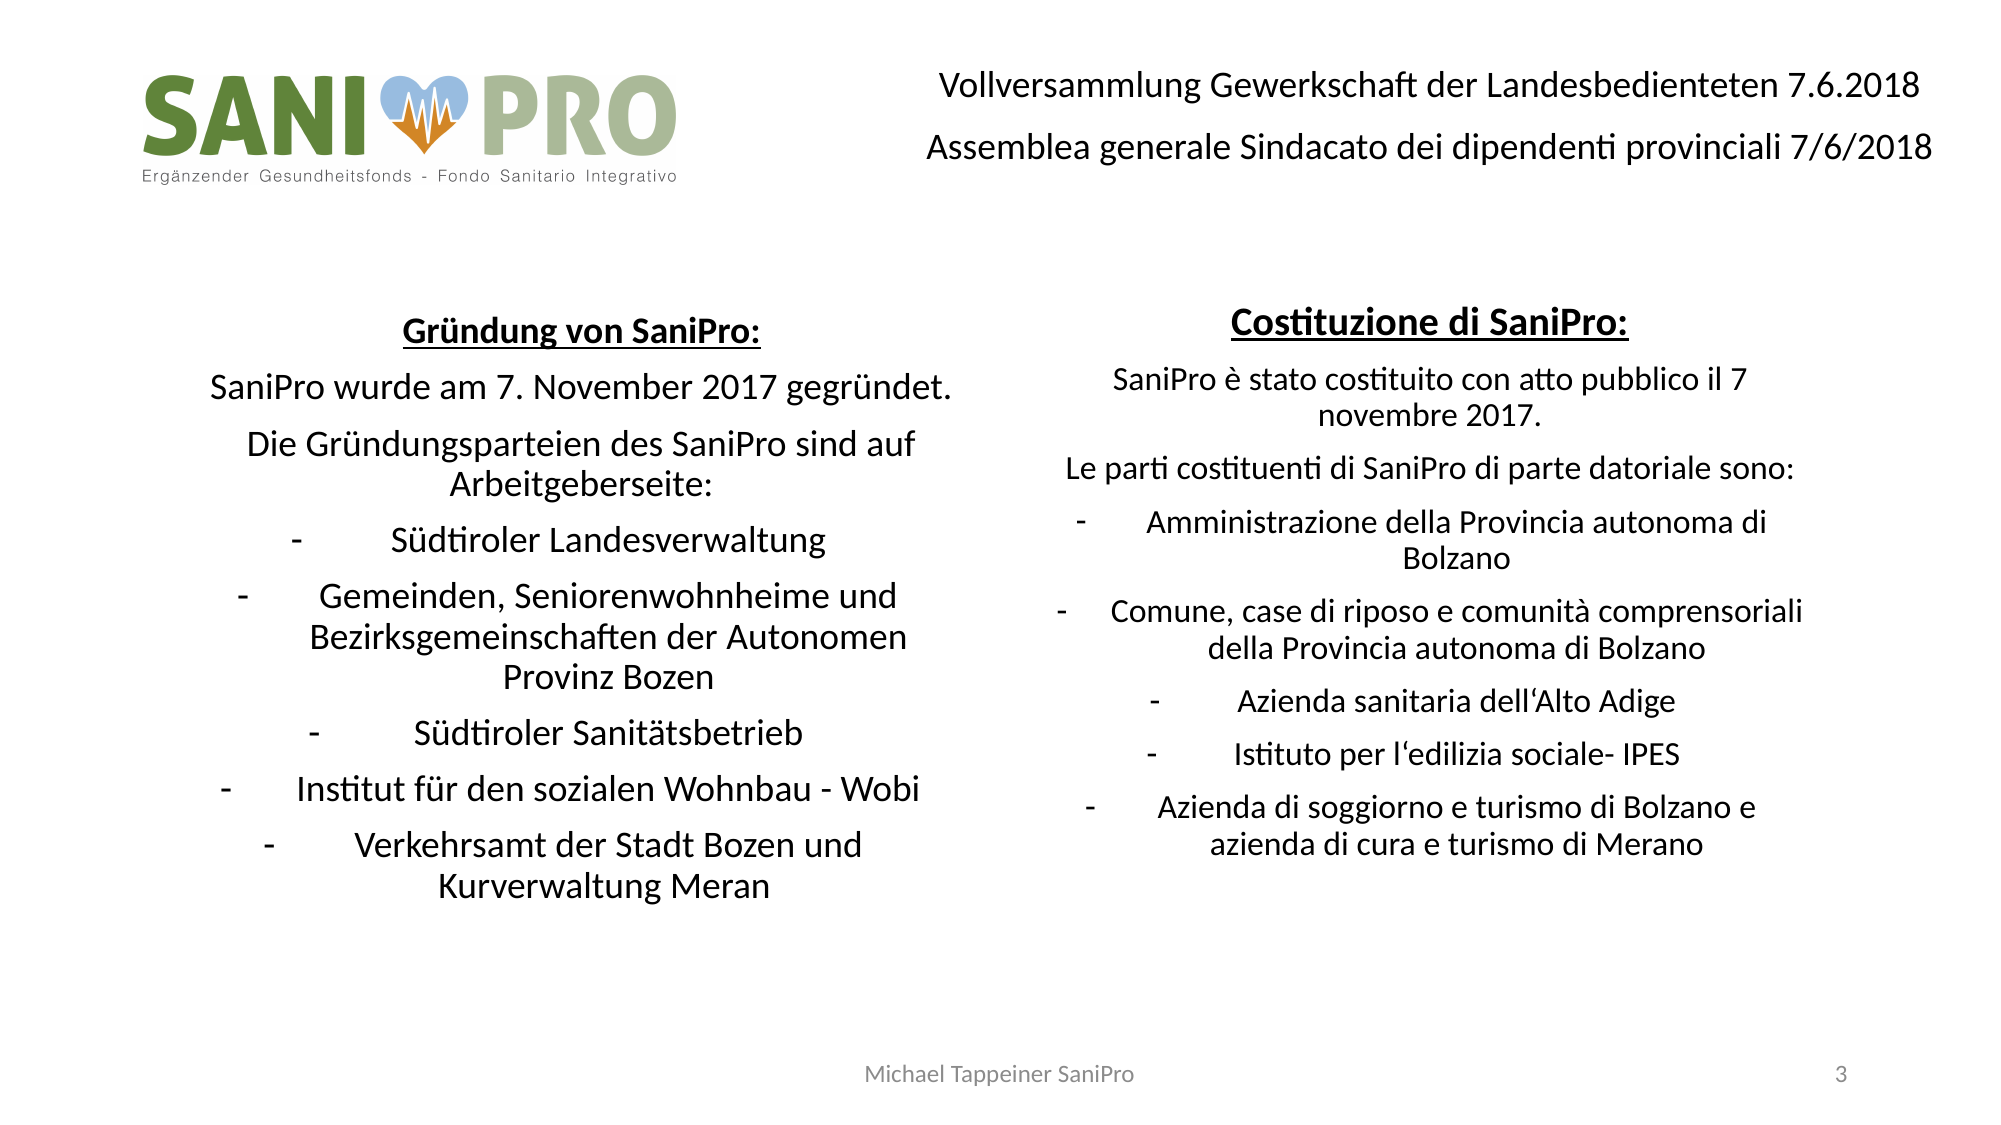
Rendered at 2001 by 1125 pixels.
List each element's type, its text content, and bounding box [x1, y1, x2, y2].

text_box Costituzione di SaniPro: SaniPro è stato costituito con atto pubblico il 7 novembre 2017. Le parti costituenti di SaniPro di parte datoriale sono: Amministrazione della Provincia autonoma di Bolzano Comune, case di riposo e comunità comprensoriali della Provincia autonoma di Bolzano Azienda sanitaria dell‘Alto Adige Istituto per l‘edilizia sociale- IPES Azienda di soggiorno e turismo di Bolzano e azienda di cura e turismo di Merano [1041, 292, 1819, 912]
footer Michael Tappeiner SaniPro [662, 1042, 1338, 1103]
subtitle Vollversammlung Gewerkschaft der Landesbedienteten 7.6.2018 Assemblea generale Sindacato dei dipendenti provinciali 7/6/2018 [898, 57, 1962, 185]
text_box Gründung von SaniPro: SaniPro wurde am 7. November 2017 gegründet. Die Gründungsparteien des SaniPro sind auf Arbeitgeberseite: Südtiroler Landesverwaltung Gemeinden, Seniorenwohnheime und Bezirksgemeinschaften der Autonomen Provinz Bozen Südtiroler Sanitätsbetrieb Institut für den sozialen Wohnbau - Wobi Verkehrsamt der Stadt Bozen und Kurverwaltung Meran [192, 304, 971, 923]
picture [143, 75, 676, 185]
slide_number 3 [1412, 1042, 1863, 1103]
title [249, 184, 1750, 576]
